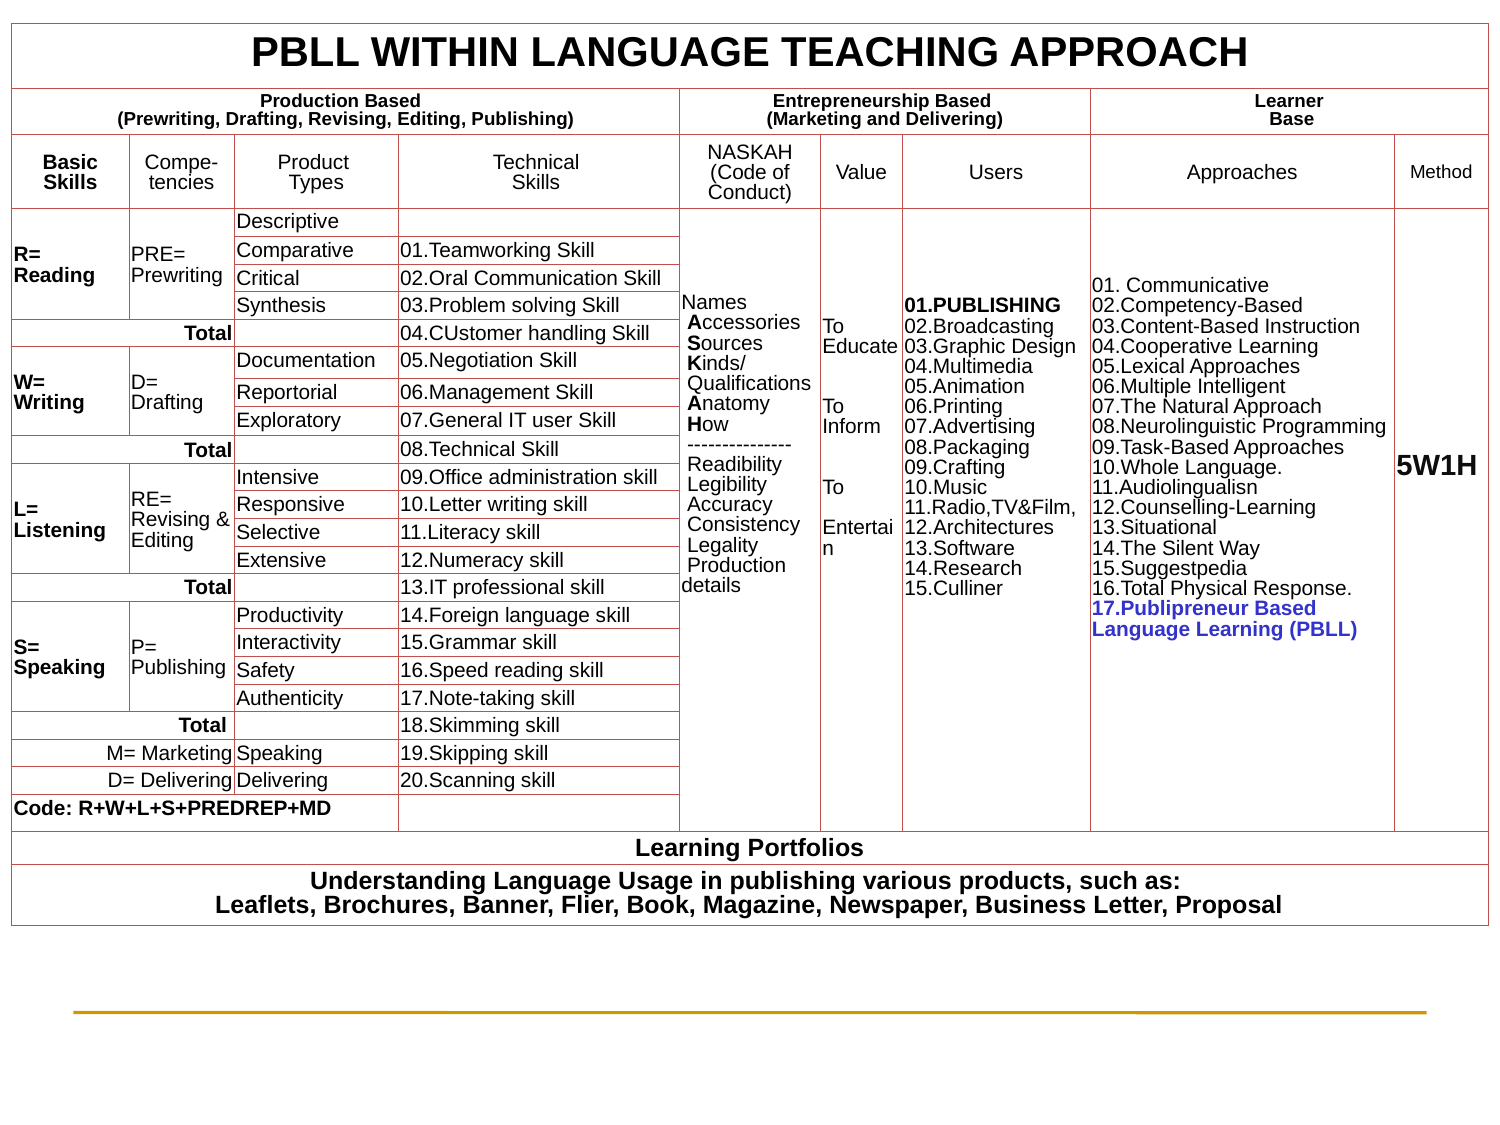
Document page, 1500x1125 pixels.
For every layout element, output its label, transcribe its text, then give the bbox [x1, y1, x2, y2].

table_cell 08.Technical Skill [399, 436, 679, 463]
table_cell Selective [235, 519, 398, 546]
table_cell 05.Negotiation Skill [399, 347, 679, 378]
table_cell PRE= Prewriting [130, 209, 234, 319]
table_cell Descriptive [235, 209, 398, 236]
table_cell [235, 574, 398, 601]
table_cell 04.CUstomer handling Skill [399, 320, 679, 346]
table_cell Method [1395, 135, 1488, 208]
table_cell Learner Base [1091, 89, 1488, 134]
table_cell P= Publishing [130, 602, 234, 711]
table_cell 06.Management Skill [399, 379, 679, 406]
table_cell Basic Skills [12, 135, 129, 208]
table_cell 11.Literacy skill [399, 519, 679, 546]
table_cell Extensive [235, 547, 398, 573]
table_cell [399, 795, 679, 831]
table_cell L= Listening [12, 464, 129, 573]
table_cell M= Marketing [12, 740, 234, 766]
table_cell 15.Grammar skill [399, 629, 679, 656]
table_cell 07.General IT user Skill [399, 407, 679, 435]
table_cell Documentation [235, 347, 398, 378]
table_cell 01. Communicative 02.Competency-Based 03.Content-Based Instruction 04.Cooperative Learning 05.Lexical Approaches 06.Multiple Intelligent 07.The Natural Approach 08.Neurolinguistic Programming 09.Task-Based Approaches 10.Whole Language. 11.Audiolingualisn 12.Counselling-Learning 13.Situational 14.The Silent Way 15.Suggestpedia 16.Total Physical Response. 17.Publipreneur Based Language Learning (PBLL) [1091, 209, 1394, 831]
table_cell Exploratory [235, 407, 398, 435]
table_cell R= Reading [12, 209, 129, 319]
table_cell 01.PUBLISHING 02.Broadcasting 03.Graphic Design 04.Multimedia 05.Animation 06.Printing 07.Advertising 08.Packaging 09.Crafting 10.Music 11.Radio,TV&Film, 12.Architectures 13.Software 14.Research 15.Culliner [903, 209, 1090, 831]
table_cell Compe-tencies [130, 135, 234, 208]
table_cell Interactivity [235, 629, 398, 656]
table_cell [235, 436, 398, 463]
table_cell 10.Letter writing skill [399, 491, 679, 518]
table_cell Total [12, 574, 234, 601]
table_cell NASKAH (Code of Conduct) [680, 135, 820, 208]
table_cell 12.Numeracy skill [399, 547, 679, 573]
table_cell Total [12, 712, 234, 739]
table_cell 18.Skimming skill [399, 712, 679, 739]
table_cell Production Based (Prewriting, Drafting, Revising, Editing, Publishing) [12, 89, 679, 134]
table_cell 17.Note-taking skill [399, 685, 679, 711]
table_cell 09.Office administration skill [399, 464, 679, 490]
table_cell Critical [235, 265, 398, 291]
table_cell Total [12, 436, 234, 463]
table_cell Productivity [235, 602, 398, 628]
table_cell 14.Foreign language skill [399, 602, 679, 628]
table_cell Reportorial [235, 379, 398, 406]
table_cell Technical Skills [399, 135, 679, 208]
table_cell Delivering [235, 767, 398, 794]
table_cell Entrepreneurship Based (Marketing and Delivering) [680, 89, 1090, 134]
table_cell Approaches [1091, 135, 1394, 208]
table_cell 19.Skipping skill [399, 740, 679, 766]
table_cell 13.IT professional skill [399, 574, 679, 601]
table_cell [399, 209, 679, 236]
table_cell Users [903, 135, 1090, 208]
table_cell Learning Portfolios [12, 832, 1488, 864]
table_cell Understanding Language Usage in publishing various products, such as: Leaflets, Brochures, Banner, Flier, Book, Magazine, Newspaper, Business Letter, Proposal [12, 865, 1488, 925]
table_cell [235, 712, 398, 739]
table_cell 01.Teamworking Skill [399, 237, 679, 264]
table_cell 20.Scanning skill [399, 767, 679, 794]
table_cell Code: R+W+L+S+PREDREP+MD [12, 795, 398, 831]
table_cell W= Writing [12, 347, 129, 435]
table_cell To Educate To Inform To Entertain [821, 209, 902, 831]
table_cell Value [821, 135, 902, 208]
table_cell Comparative [235, 237, 398, 264]
table_cell D= Delivering [12, 767, 234, 794]
table_cell Safety [235, 657, 398, 684]
table_cell 16.Speed reading skill [399, 657, 679, 684]
table_cell 02.Oral Communication Skill [399, 265, 679, 291]
table_cell Total [12, 320, 234, 346]
table_cell Product Types [235, 135, 398, 208]
table_cell Speaking [235, 740, 398, 766]
table_cell [235, 320, 398, 346]
table_cell S= Speaking [12, 602, 129, 711]
table_cell Authenticity [235, 685, 398, 711]
table_cell Names Accessories Sources Kinds/ Qualifications Anatomy How --------------- Readibility Legibility Accuracy Consistency Legality Production details [680, 209, 820, 831]
table_cell Intensive [235, 464, 398, 490]
table_header PBLL WITHIN LANGUAGE TEACHING APPROACH [12, 24, 1488, 88]
table_cell Synthesis [235, 292, 398, 319]
table_cell 5W1H [1395, 209, 1488, 831]
table_cell Responsive [235, 491, 398, 518]
table_cell D= Drafting [130, 347, 234, 435]
table_cell RE= Revising & Editing [130, 464, 234, 573]
table_cell 03.Problem solving Skill [399, 292, 679, 319]
